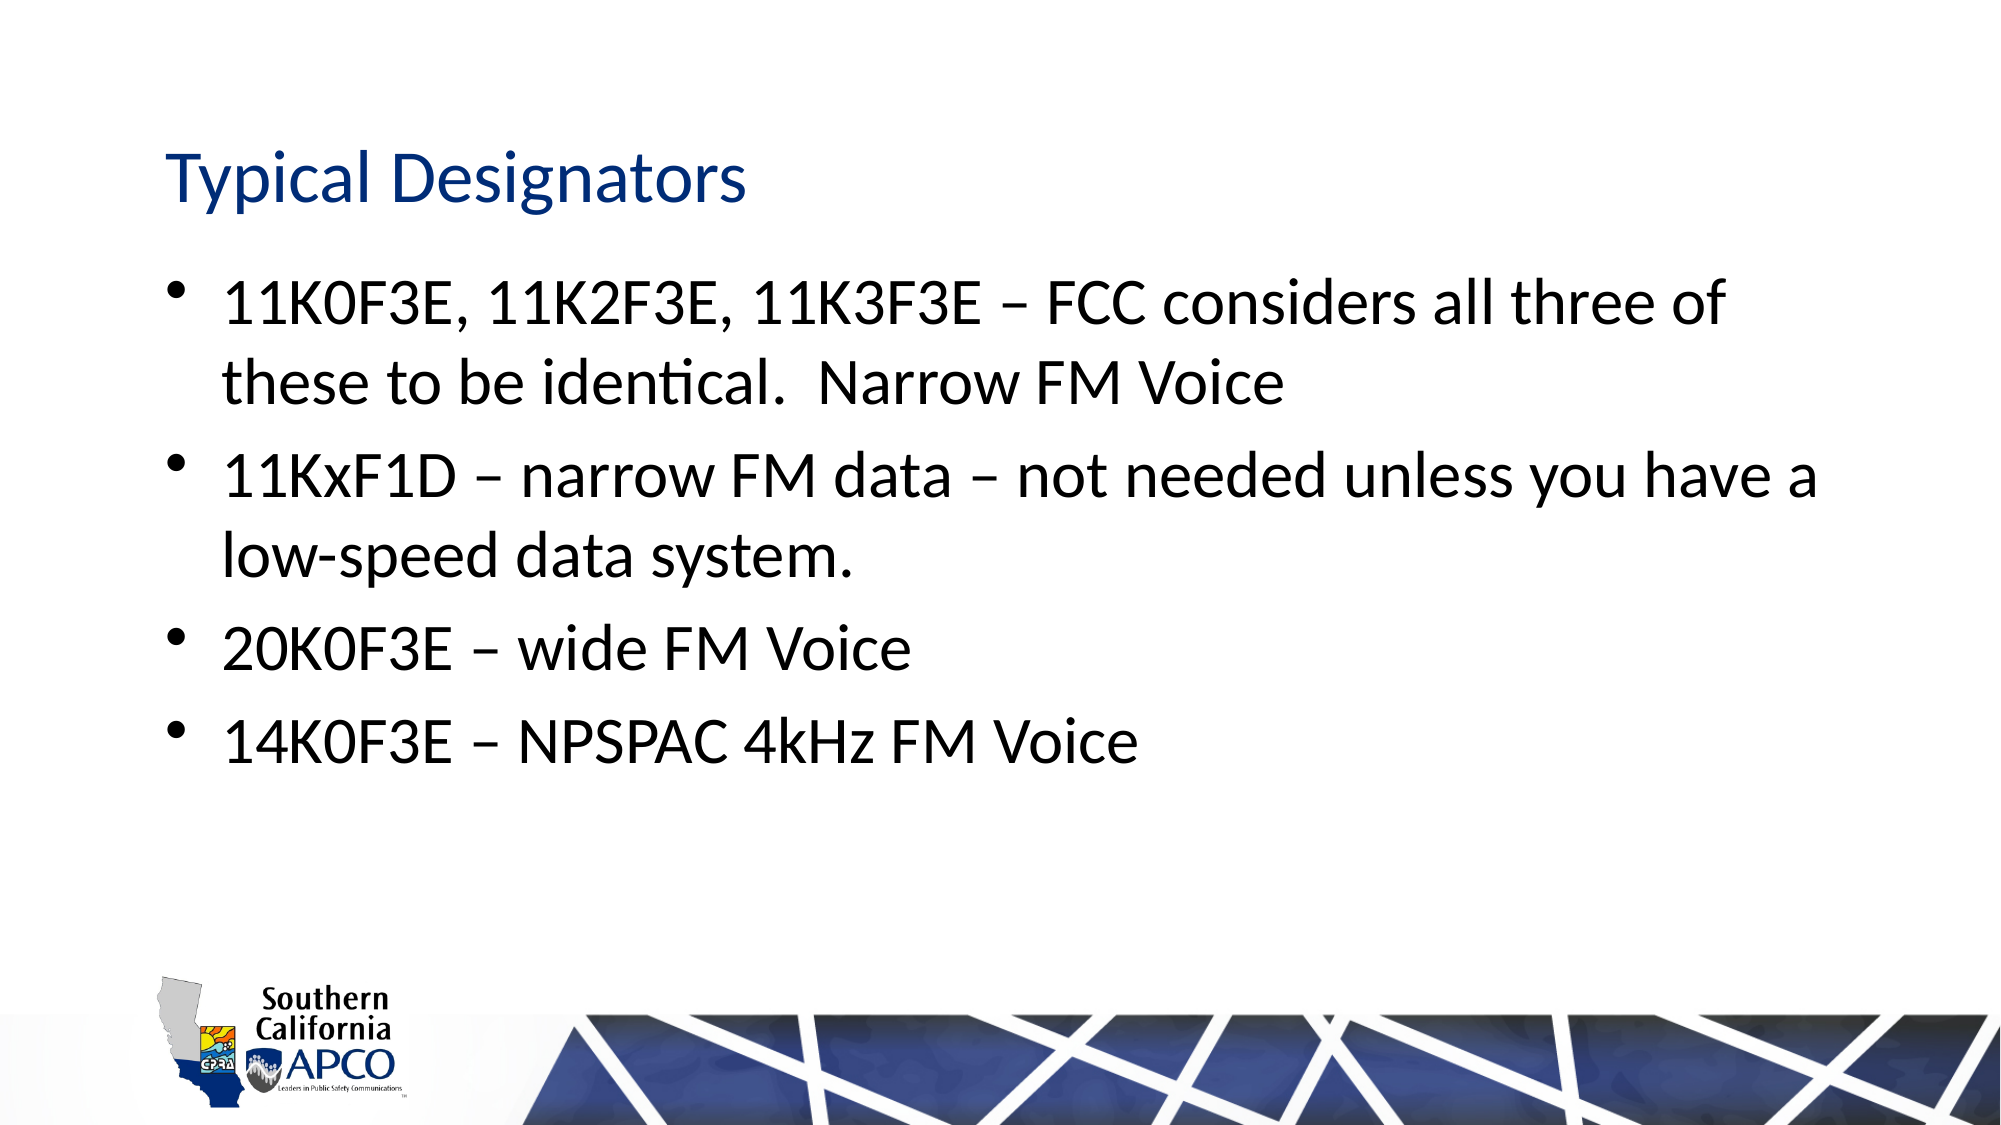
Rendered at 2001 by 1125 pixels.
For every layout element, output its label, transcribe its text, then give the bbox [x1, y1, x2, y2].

list 11K0F3E, 11K2F3E, 11K3F3E – FCC considers all three of these to be identical. Narrow FM Voice 11KxF1D – narrow FM data – not needed unless you have a low-speed data system. 20K0F3E – wide FM Voice 14K0F3E – NPSPAC 4kHz FM Voice [150, 249, 1850, 925]
picture [0, 0, 2001, 1125]
title Typical Designators [150, 37, 1850, 225]
